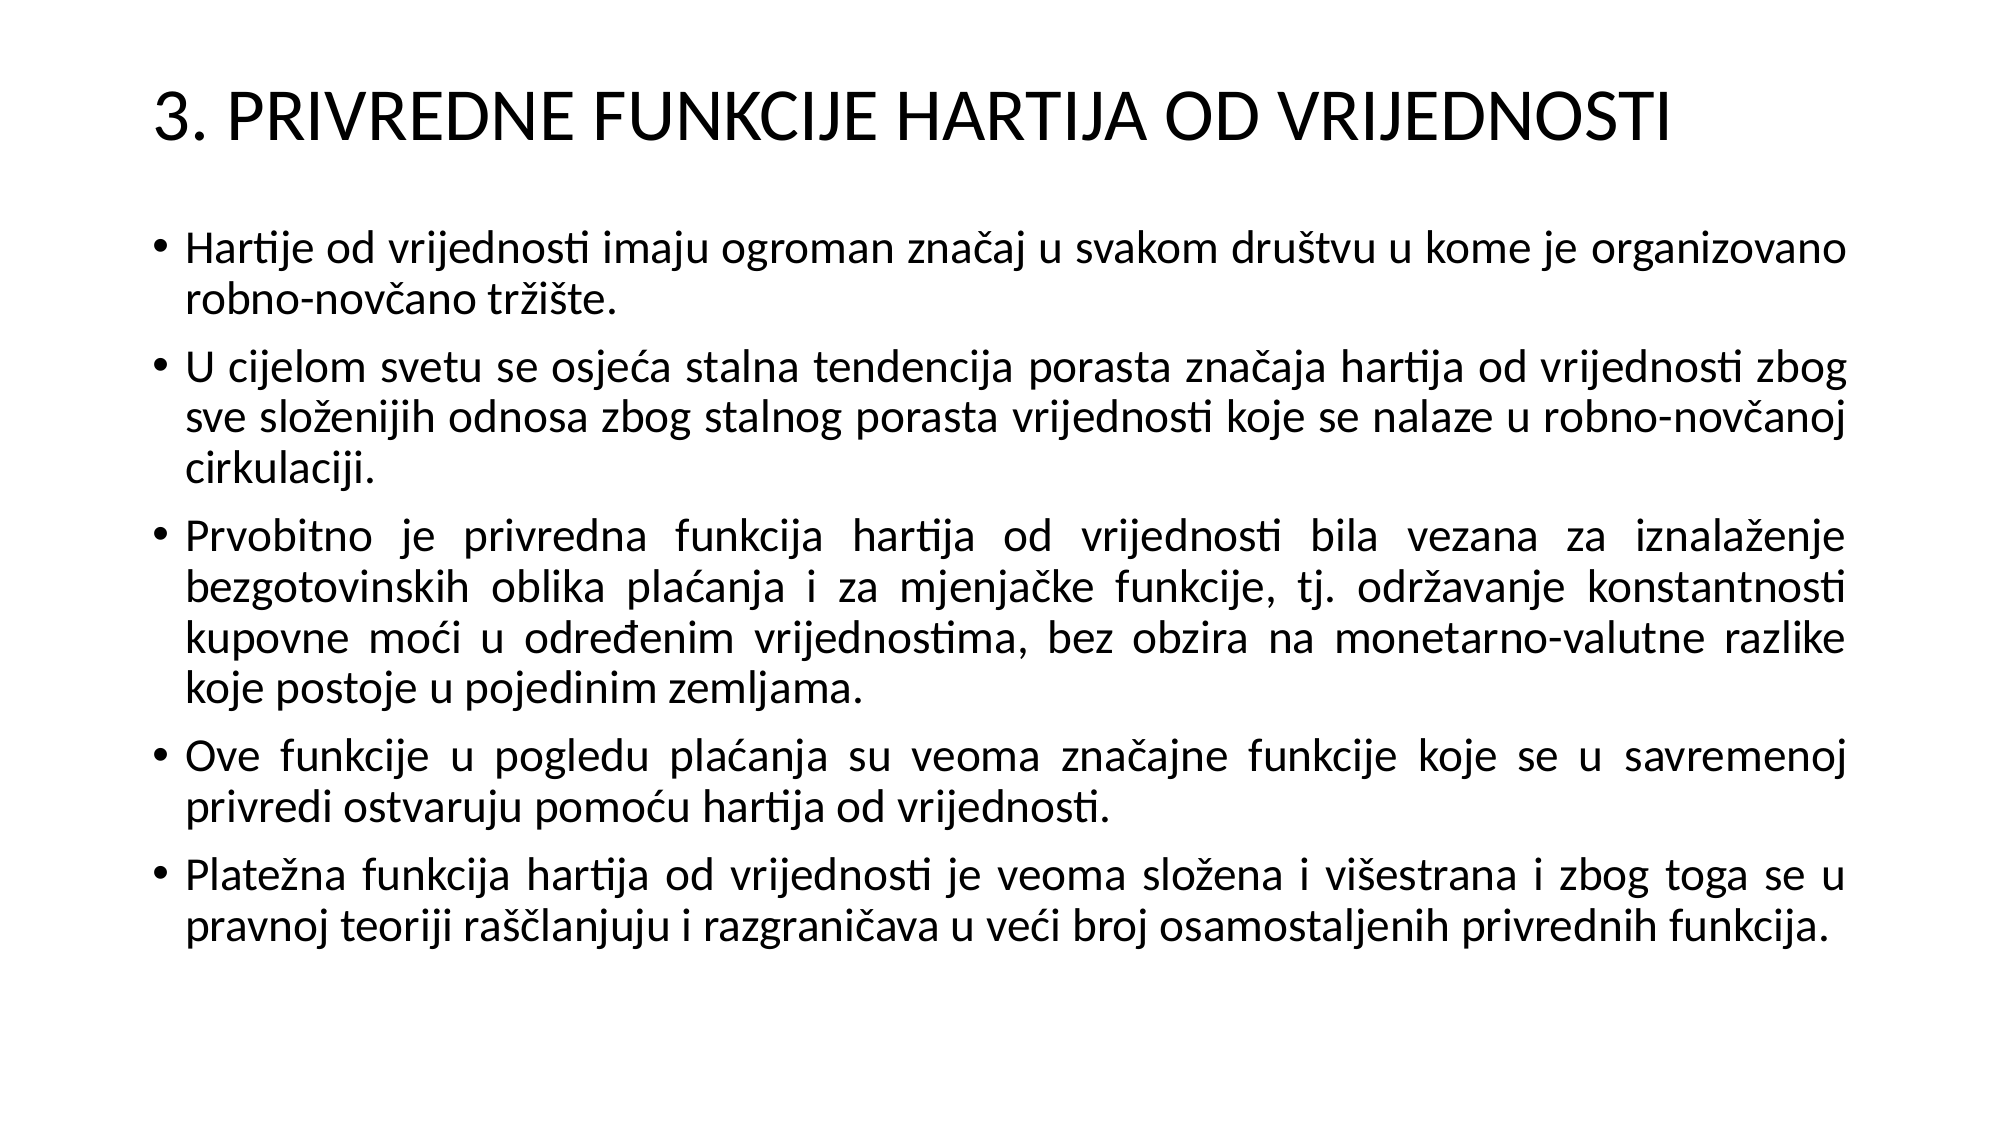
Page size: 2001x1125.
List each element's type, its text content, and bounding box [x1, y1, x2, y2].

title 3. PRIVREDNE FUNKCIJE HARTIJA OD VRIJEDNOSTI [137, 59, 1863, 174]
list Hartije od vrijednosti imaju ogroman značaj u svakom društvu u kome je organizovano robno-novčano tržište. U cijelom svetu se osjeća stalna tendencija porasta značaja hartija od vrijednosti zbog sve složenijih odnosa zbog stalnog porasta vrijednosti koje se nalaze u robno-novčanoj cirkulaciji. Prvobitno je privredna funkcija hartija od vrijednosti bila vezana za iznalaženje bezgotovinskih oblika plaćanja i za mjenjačke funkcije, tj. održavanje konstantnosti kupovne moći u određenim vrijednostima, bez obzira na monetarno-valutne razlike koje postoje u pojedinim zemljama. Ove funkcije u pogledu plaćanja su veoma značajne funkcije koje se u savremenoj privredi ostvaruju pomoću hartija od vrijednosti. Platežna funkcija hartija od vrijednosti je veoma složena i višestrana i zbog toga se u pravnoj teoriji raščlanjuju i razgraničava u veći broj osamostaljenih privrednih funkcija. [137, 215, 1863, 1014]
